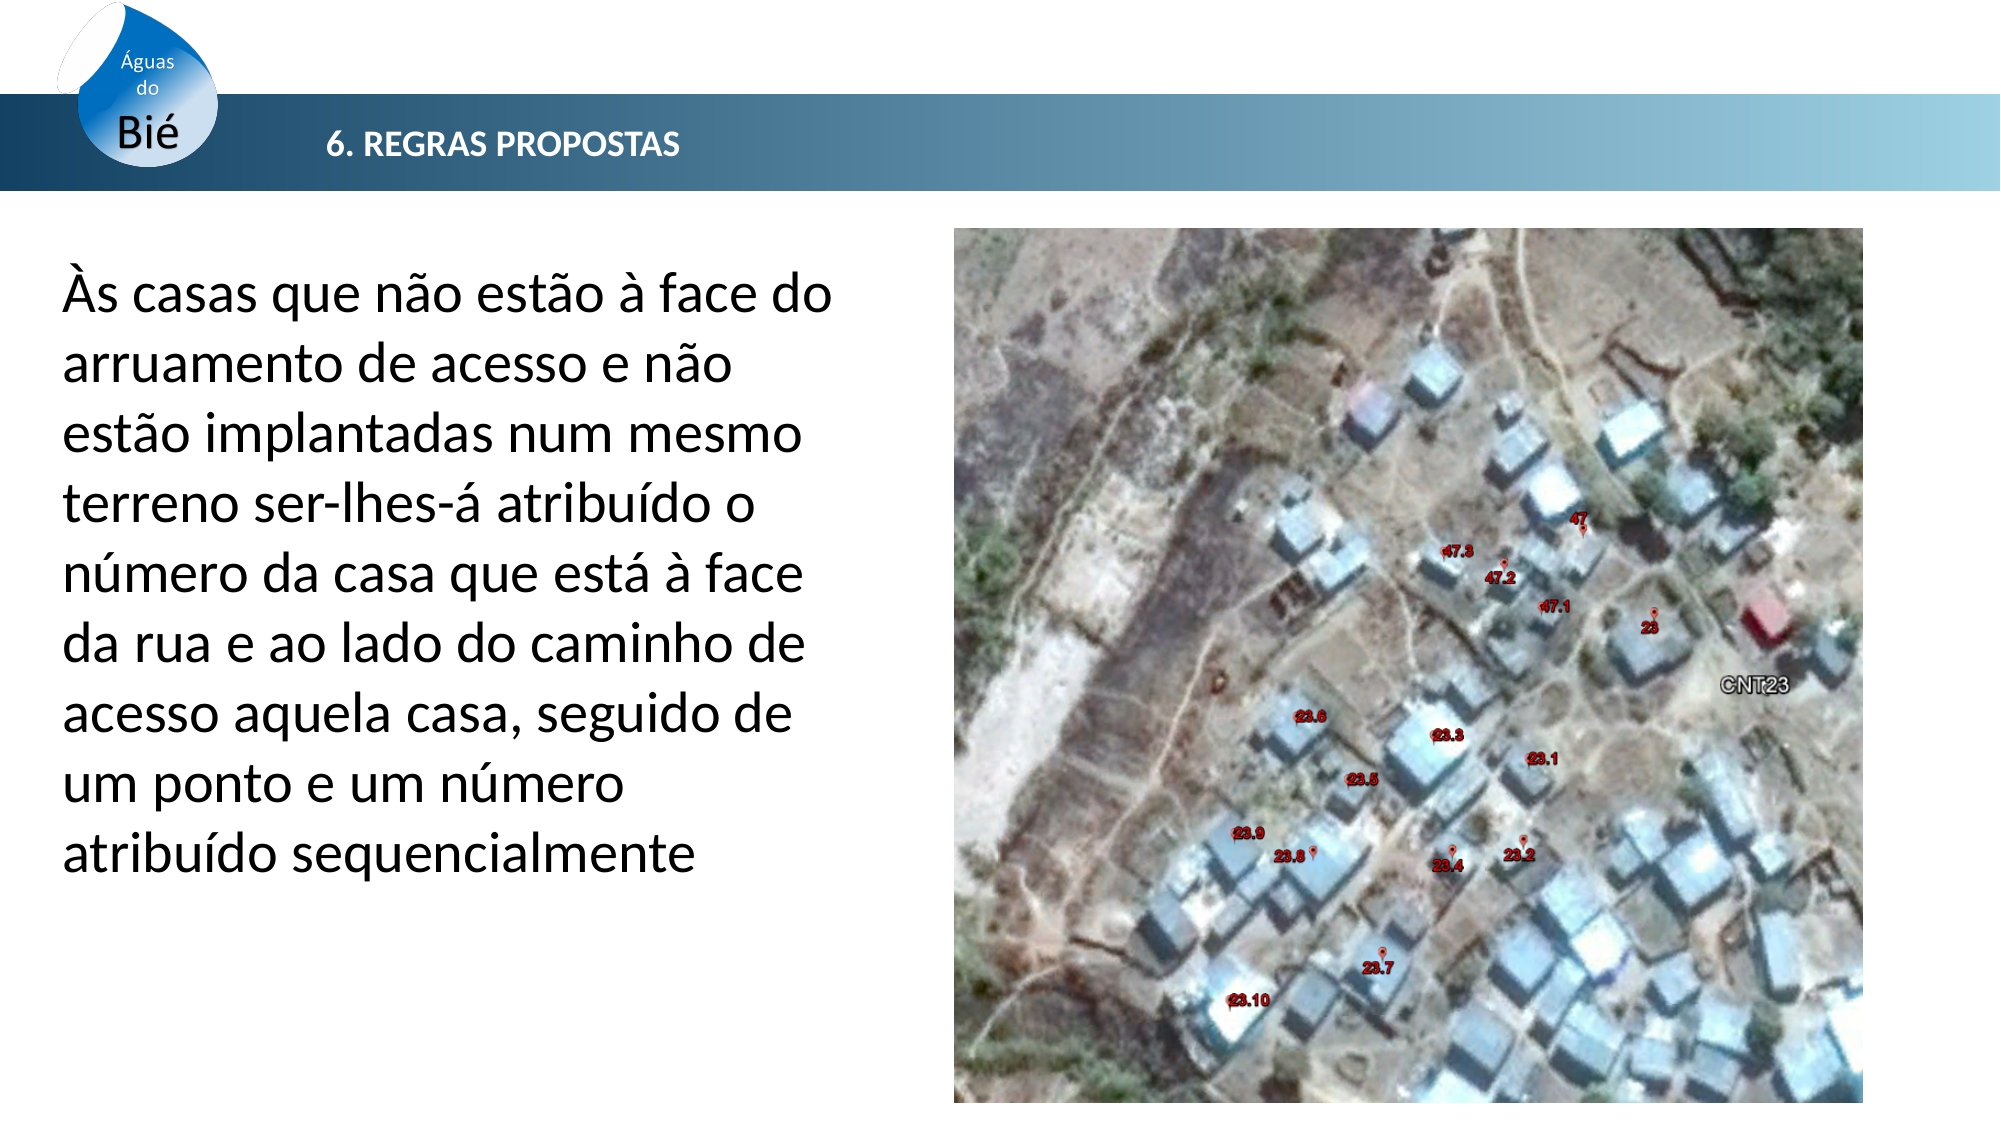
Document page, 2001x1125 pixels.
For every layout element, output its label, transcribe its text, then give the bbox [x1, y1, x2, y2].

text_box 6. REGRAS PROPOSTAS [311, 111, 696, 172]
picture [954, 228, 1863, 1103]
picture [57, 2, 218, 194]
text_box Às casas que não estão à face do arruamento de acesso e não estão implantadas num mesmo terreno ser-lhes-á atribuído o número da casa que está à face da rua e ao lado do caminho de acesso aquela casa, seguido de um ponto e um número atribuído sequencialmente [47, 246, 853, 892]
